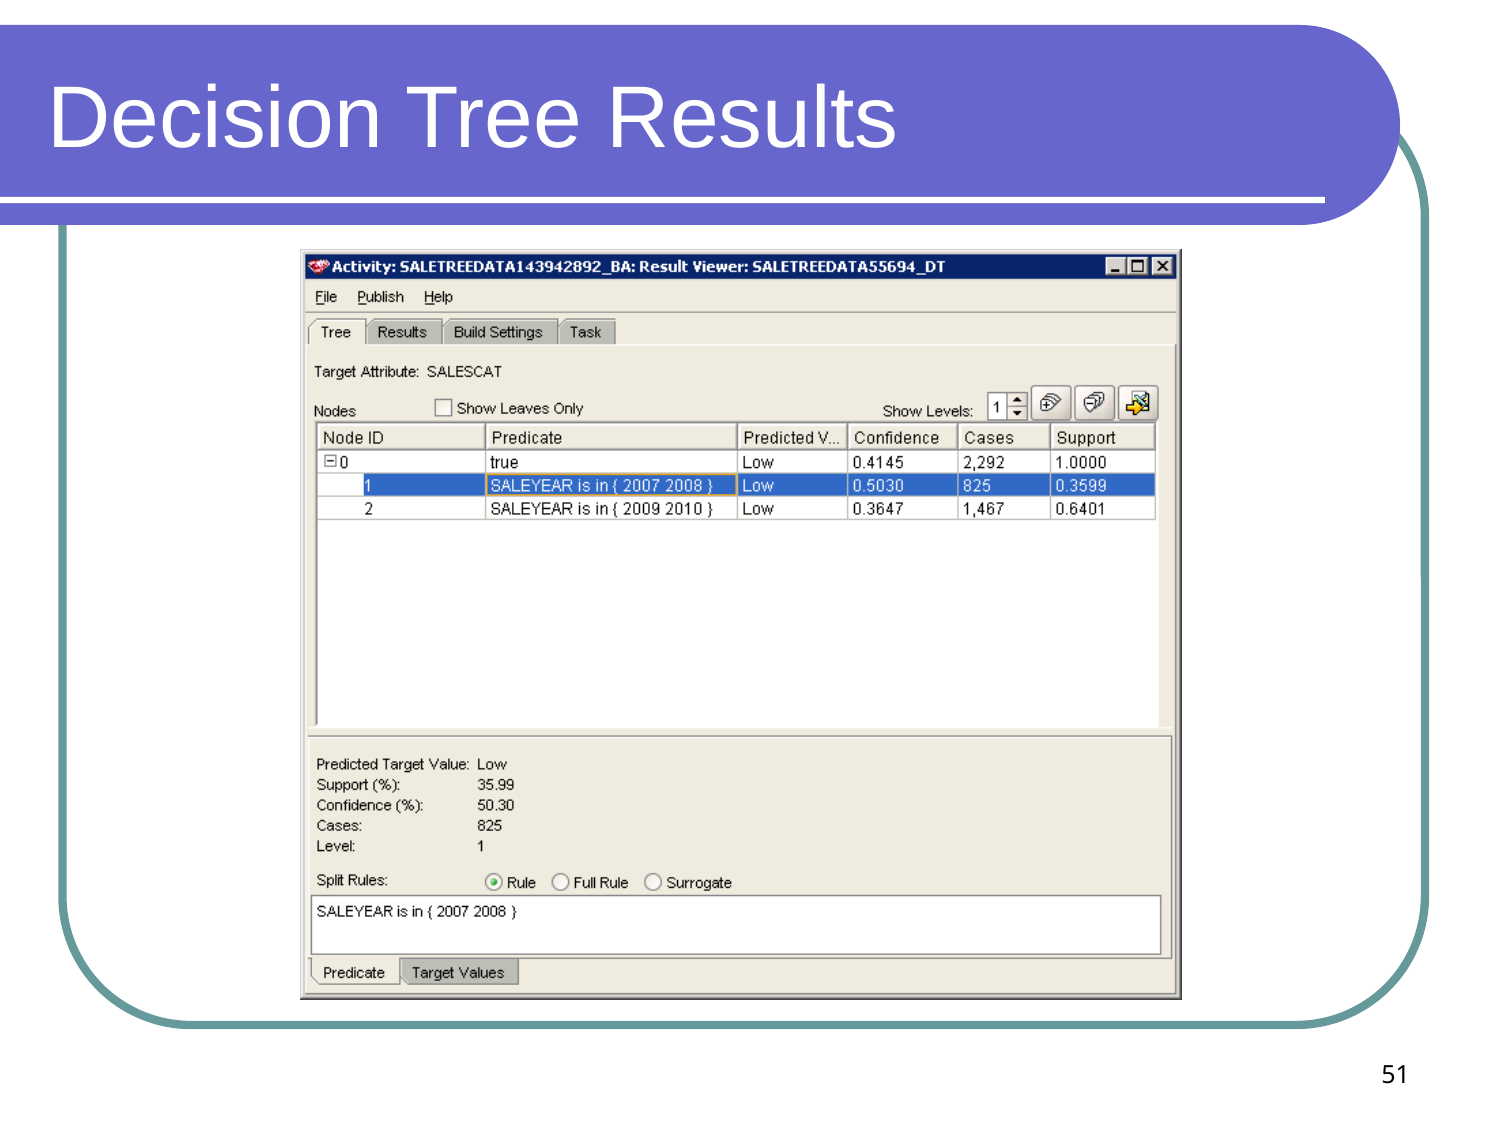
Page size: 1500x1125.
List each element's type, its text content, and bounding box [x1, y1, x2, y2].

slide_number 51 [1074, 1024, 1426, 1101]
title Decision Tree Results [31, 37, 1348, 188]
picture [299, 249, 1183, 1001]
